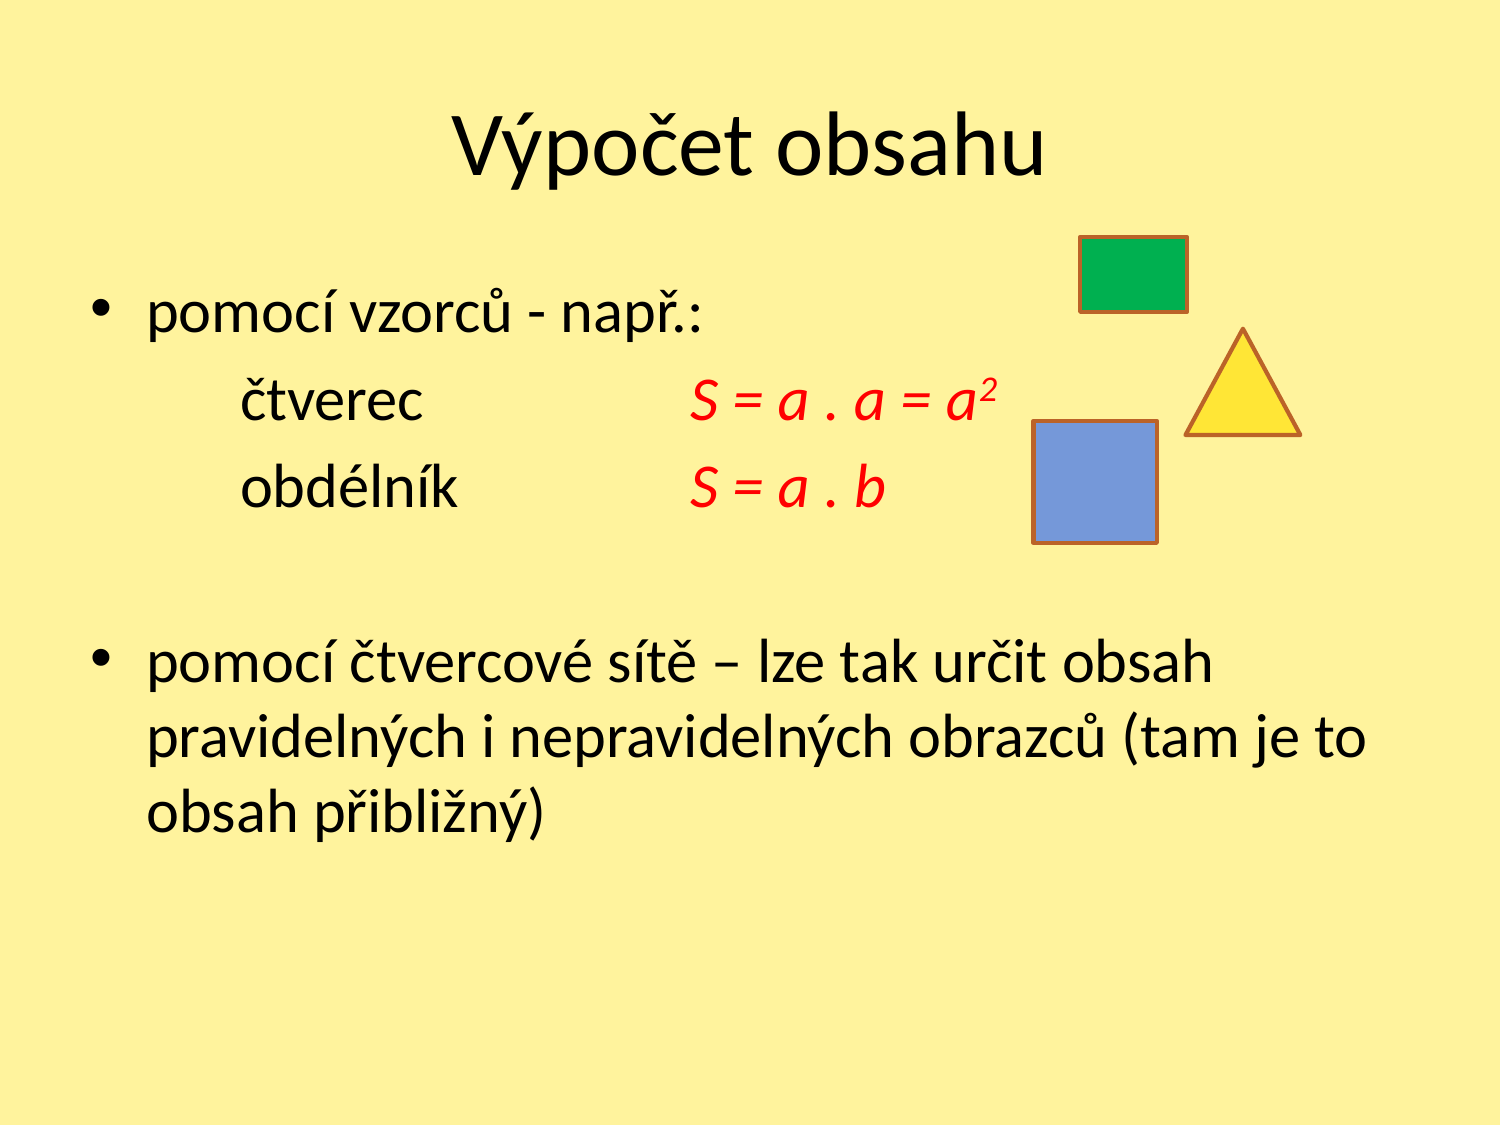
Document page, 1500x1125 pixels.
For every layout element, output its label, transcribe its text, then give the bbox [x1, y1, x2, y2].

list pomocí vzorců - např.: čtverec S = a . a = a2 obdélník S = a . b pomocí čtvercové sítě – lze tak určit obsah pravidelných i nepravidelných obrazců (tam je to obsah přibližný) [75, 262, 1425, 1005]
title Výpočet obsahu [75, 45, 1425, 233]
text_box [1078, 235, 1189, 314]
text_box [1183, 326, 1303, 438]
text_box [1031, 419, 1159, 545]
